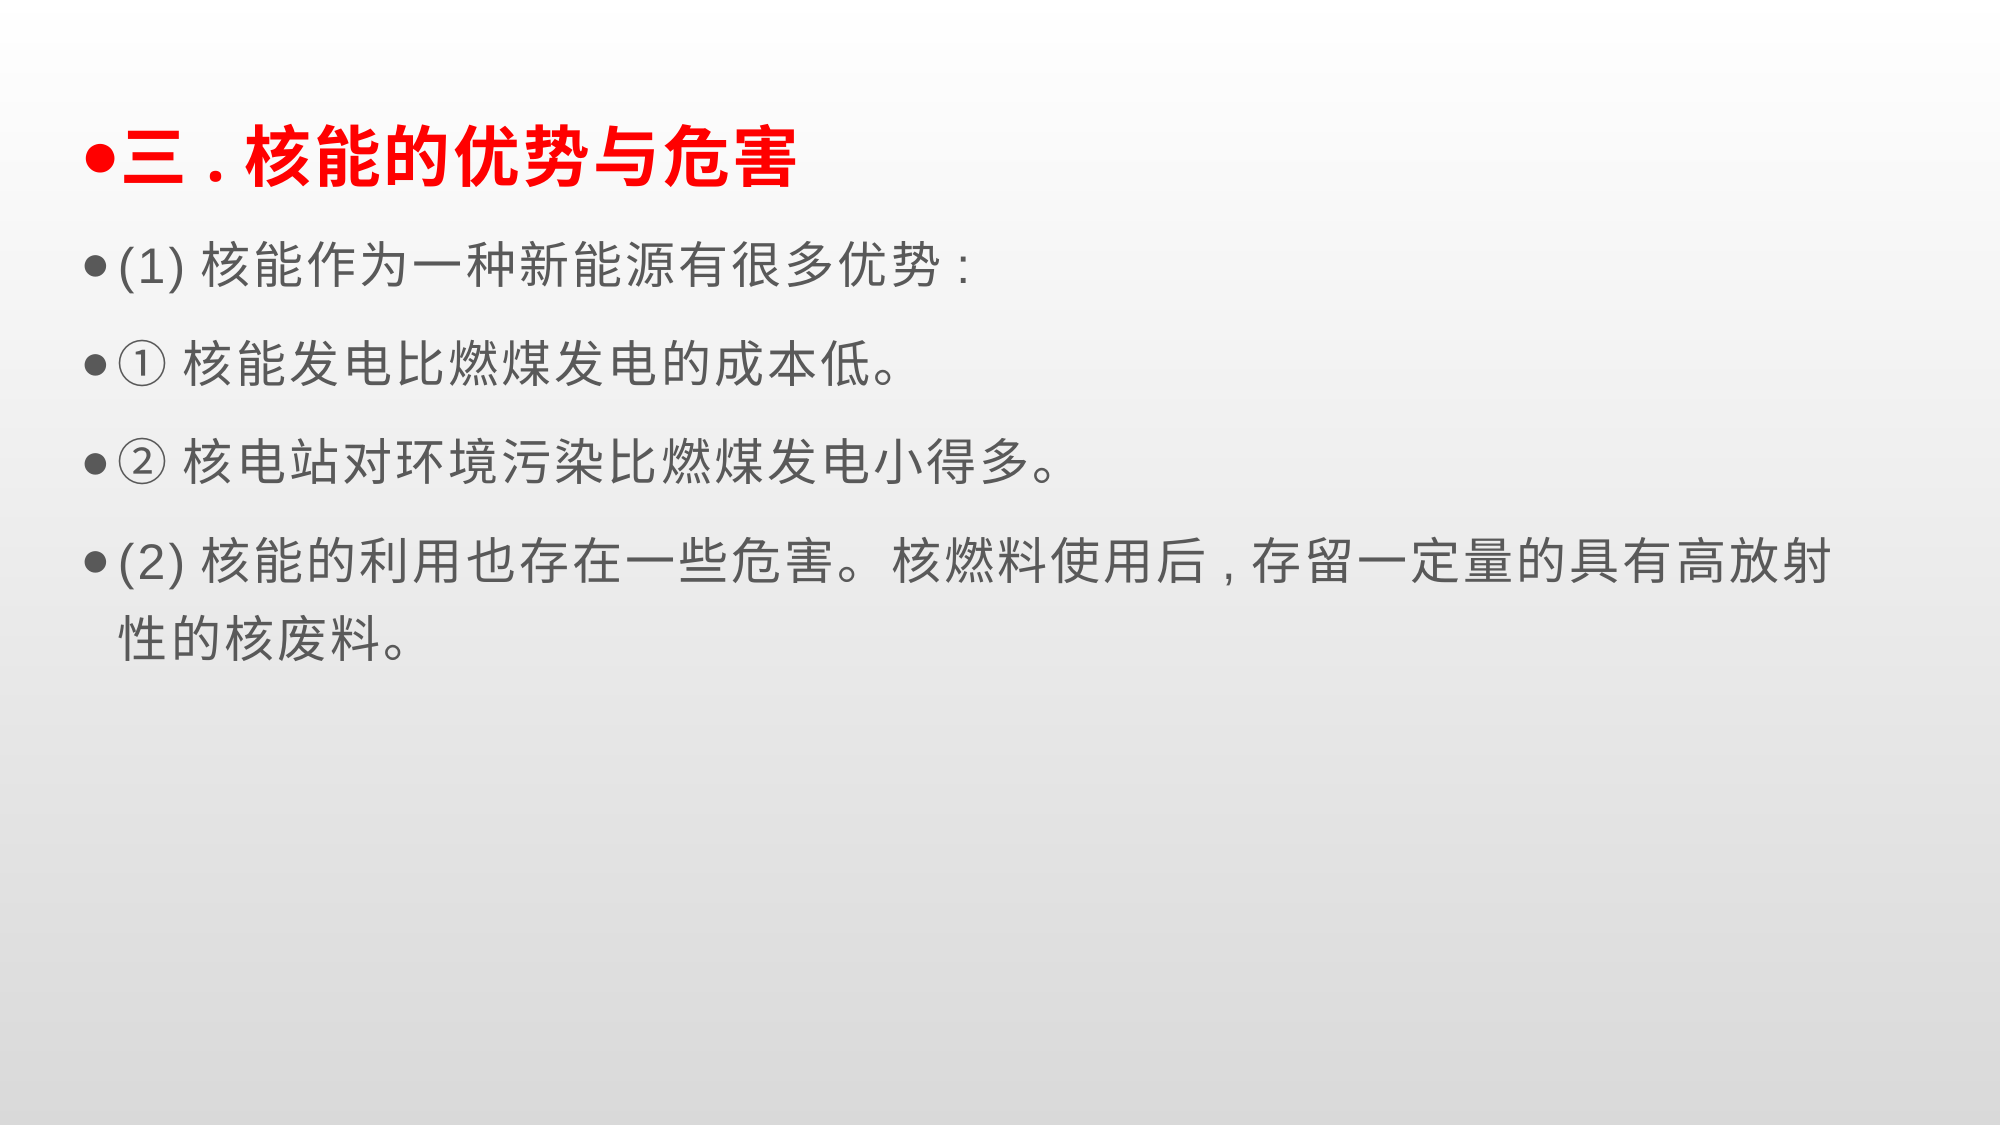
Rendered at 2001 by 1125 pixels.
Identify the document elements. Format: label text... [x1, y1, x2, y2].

list 三.核能的优势与危害 (1)核能作为一种新能源有很多优势: ①核能发电比燃煤发电的成本低。 ②核电站对环境污染比燃煤发电小得多。 (2)核能的利用也存在一些危害。核燃料使用后,存留一定量的具有高放射性的核废料。 [65, 82, 1865, 864]
